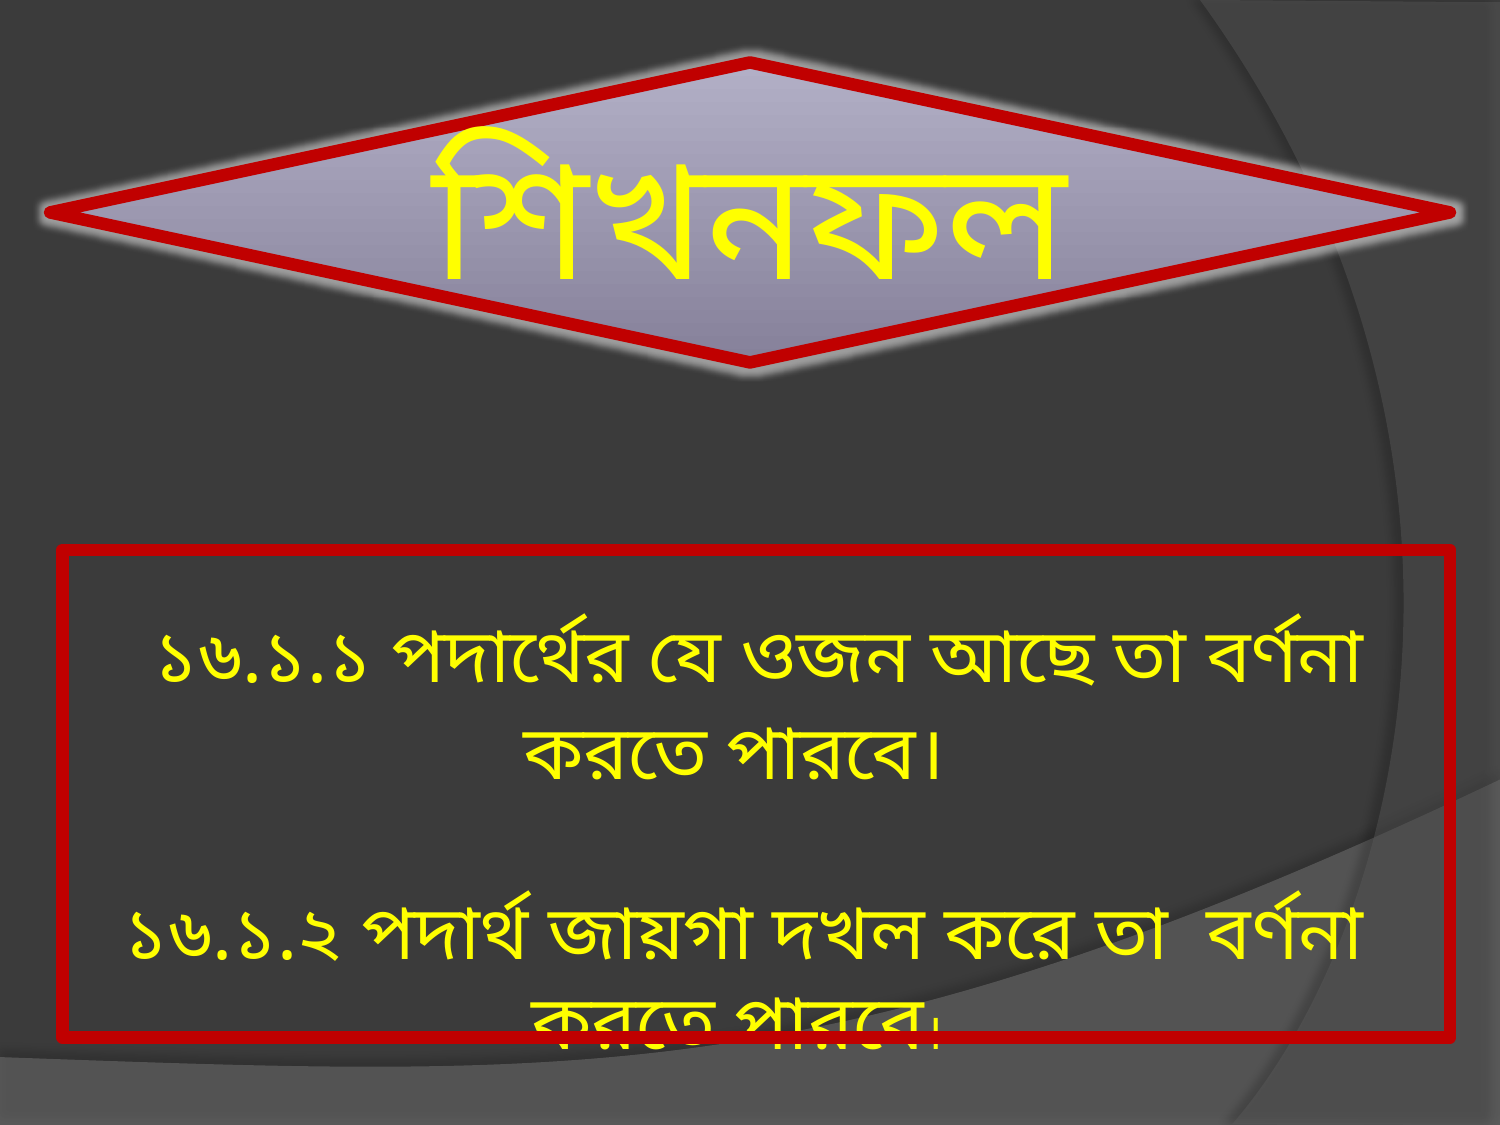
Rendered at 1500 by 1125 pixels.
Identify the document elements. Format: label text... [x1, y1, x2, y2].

text_box [61, 548, 1451, 1039]
text_box ১৬.১.১ পদার্থের যে ওজন আছে তা বর্ণনা করতে পারবে। ১৬.১.২ পদার্থ জায়গা দখল করে তা বর্ণনা করতে পারবে। [37, 562, 1450, 1073]
text_box শিখনফল [50, 62, 1451, 363]
